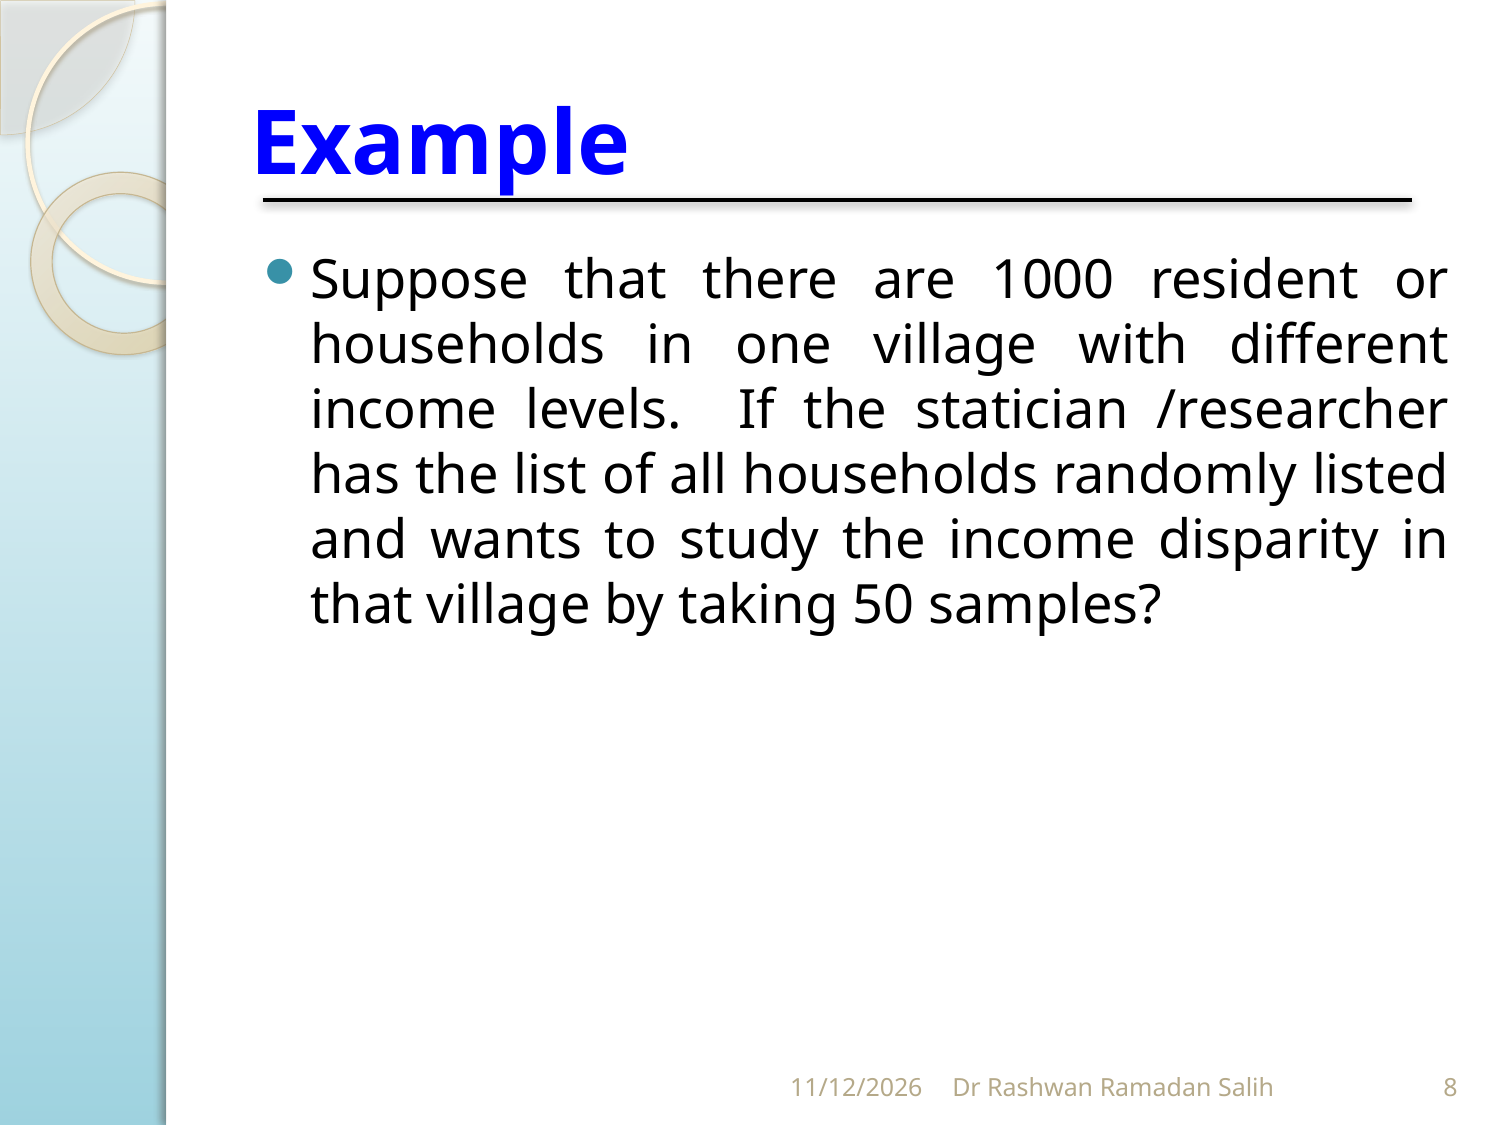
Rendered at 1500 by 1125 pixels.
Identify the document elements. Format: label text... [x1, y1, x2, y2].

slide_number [587, 1034, 937, 1113]
list Suppose that there are 1000 resident or households in one village with different income levels. If the statician /researcher has the list of all households randomly listed and wants to study the income disparity in that village by taking 50 samples? [235, 237, 1466, 1025]
title Example [235, 45, 1466, 233]
slide_number 8 [1413, 1034, 1488, 1113]
footer Dr Rashwan Ramadan Salih [937, 1034, 1413, 1113]
